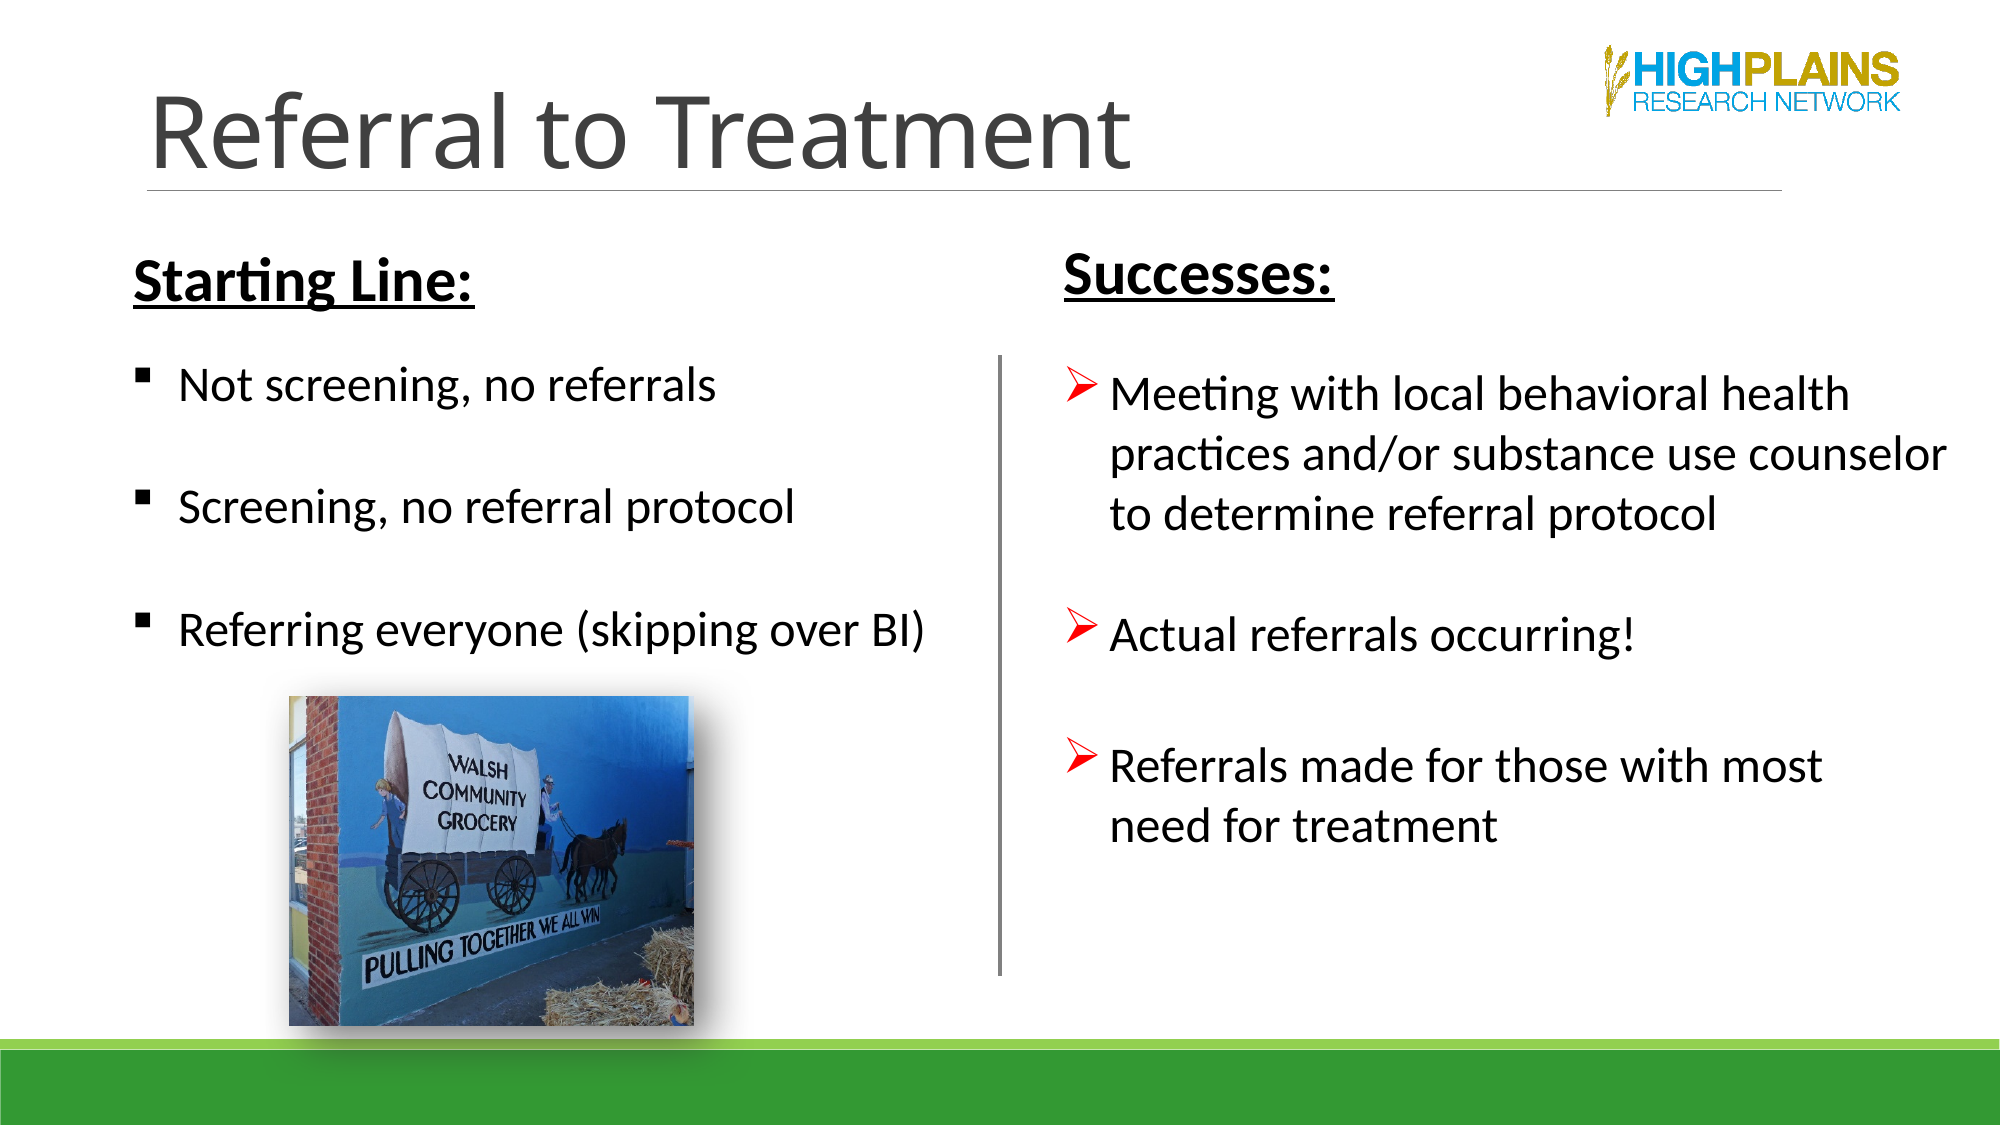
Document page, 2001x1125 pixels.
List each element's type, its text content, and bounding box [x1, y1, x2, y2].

text_box Starting Line: [118, 231, 490, 322]
text_box Meeting with local behavioral health practices and/or substance use counselor to determine referral protocol [1047, 353, 1972, 548]
text_box Successes: [1049, 224, 1350, 314]
text_box Actual referrals occurring! [1047, 593, 1909, 669]
picture [289, 696, 694, 1026]
title Referral to Treatment [132, 46, 1547, 197]
text_box Not screening, no referrals Screening, no referral protocol Referring everyone (skipping over BI) [116, 344, 978, 664]
picture [1593, 36, 1910, 124]
text_box Referrals made for those with most need for treatment [1047, 724, 1940, 860]
